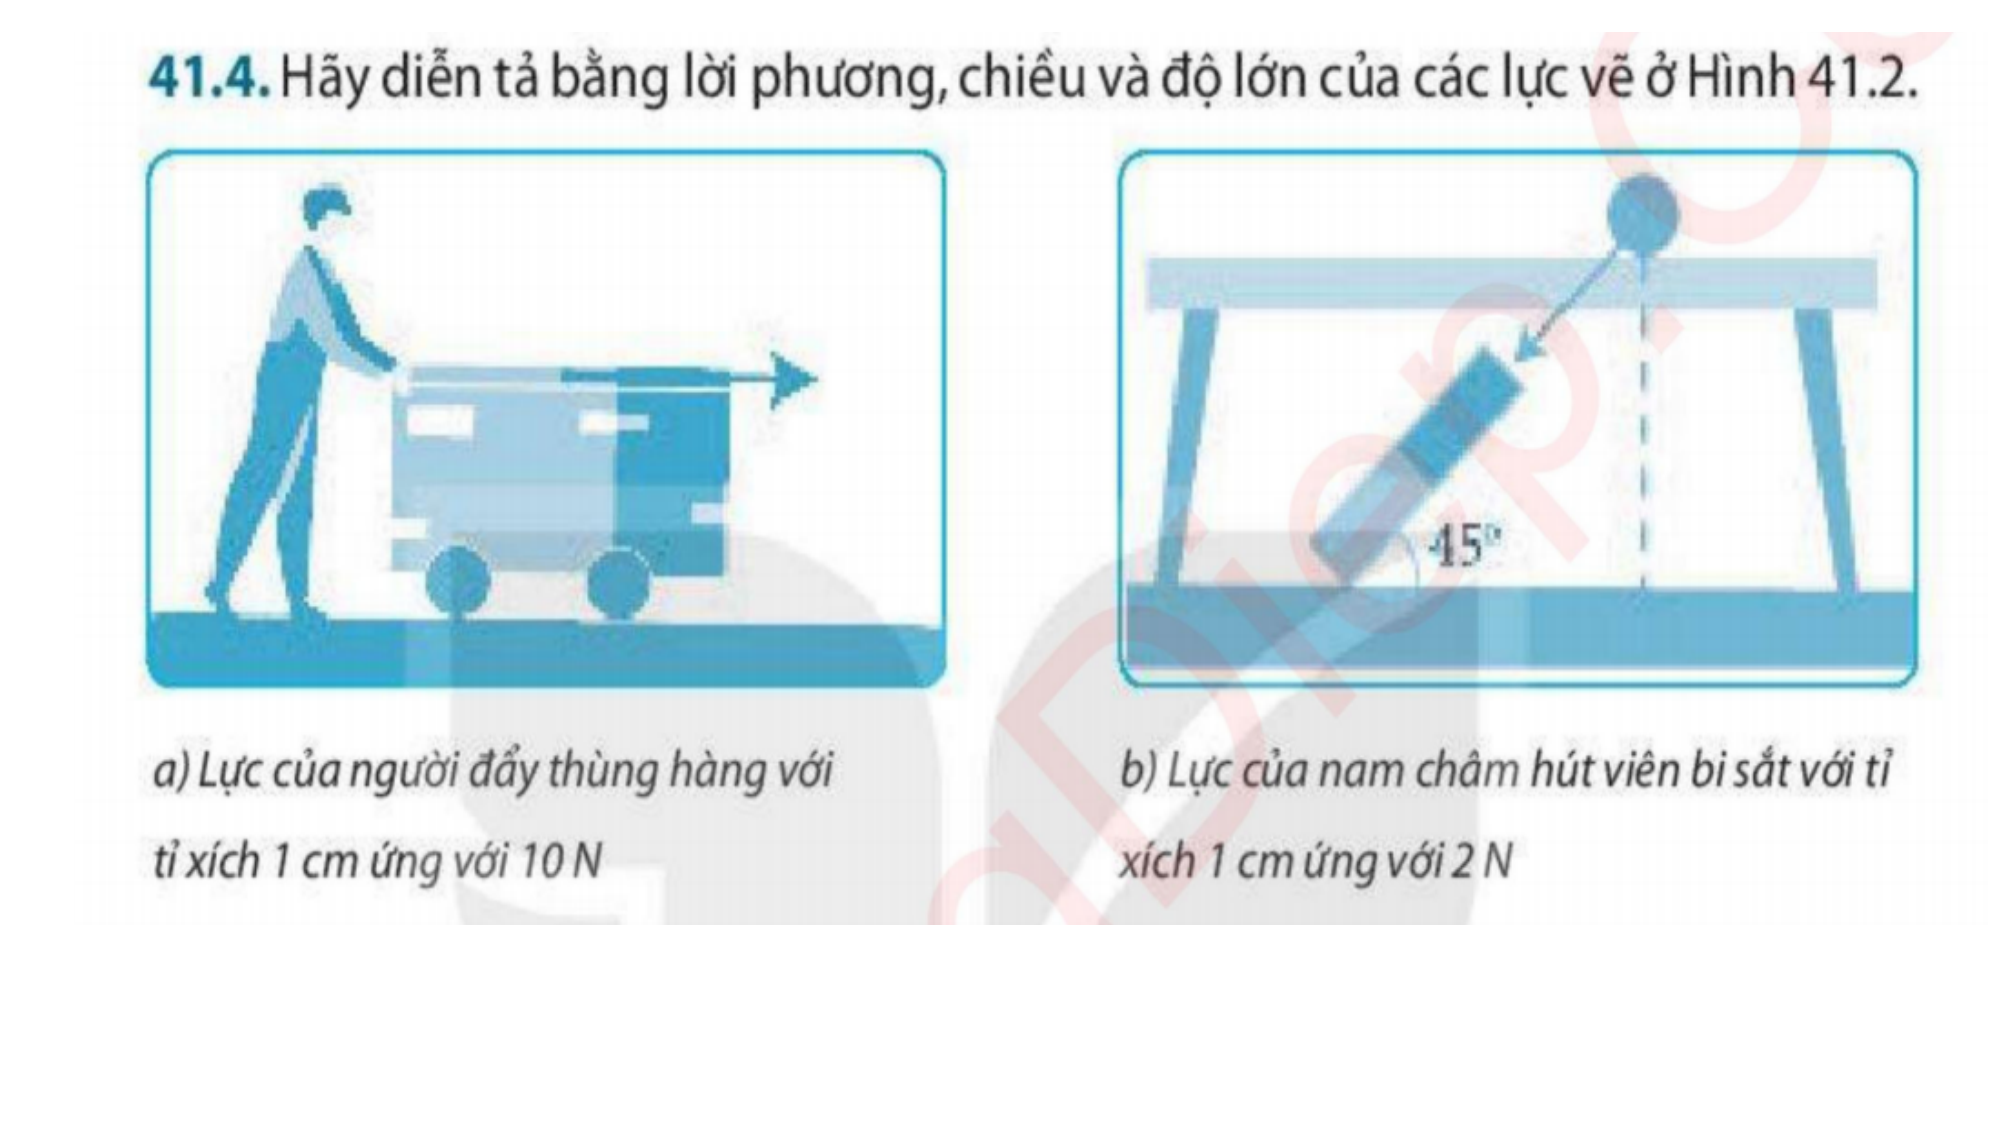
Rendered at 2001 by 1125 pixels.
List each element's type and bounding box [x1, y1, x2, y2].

picture [74, 32, 1988, 925]
